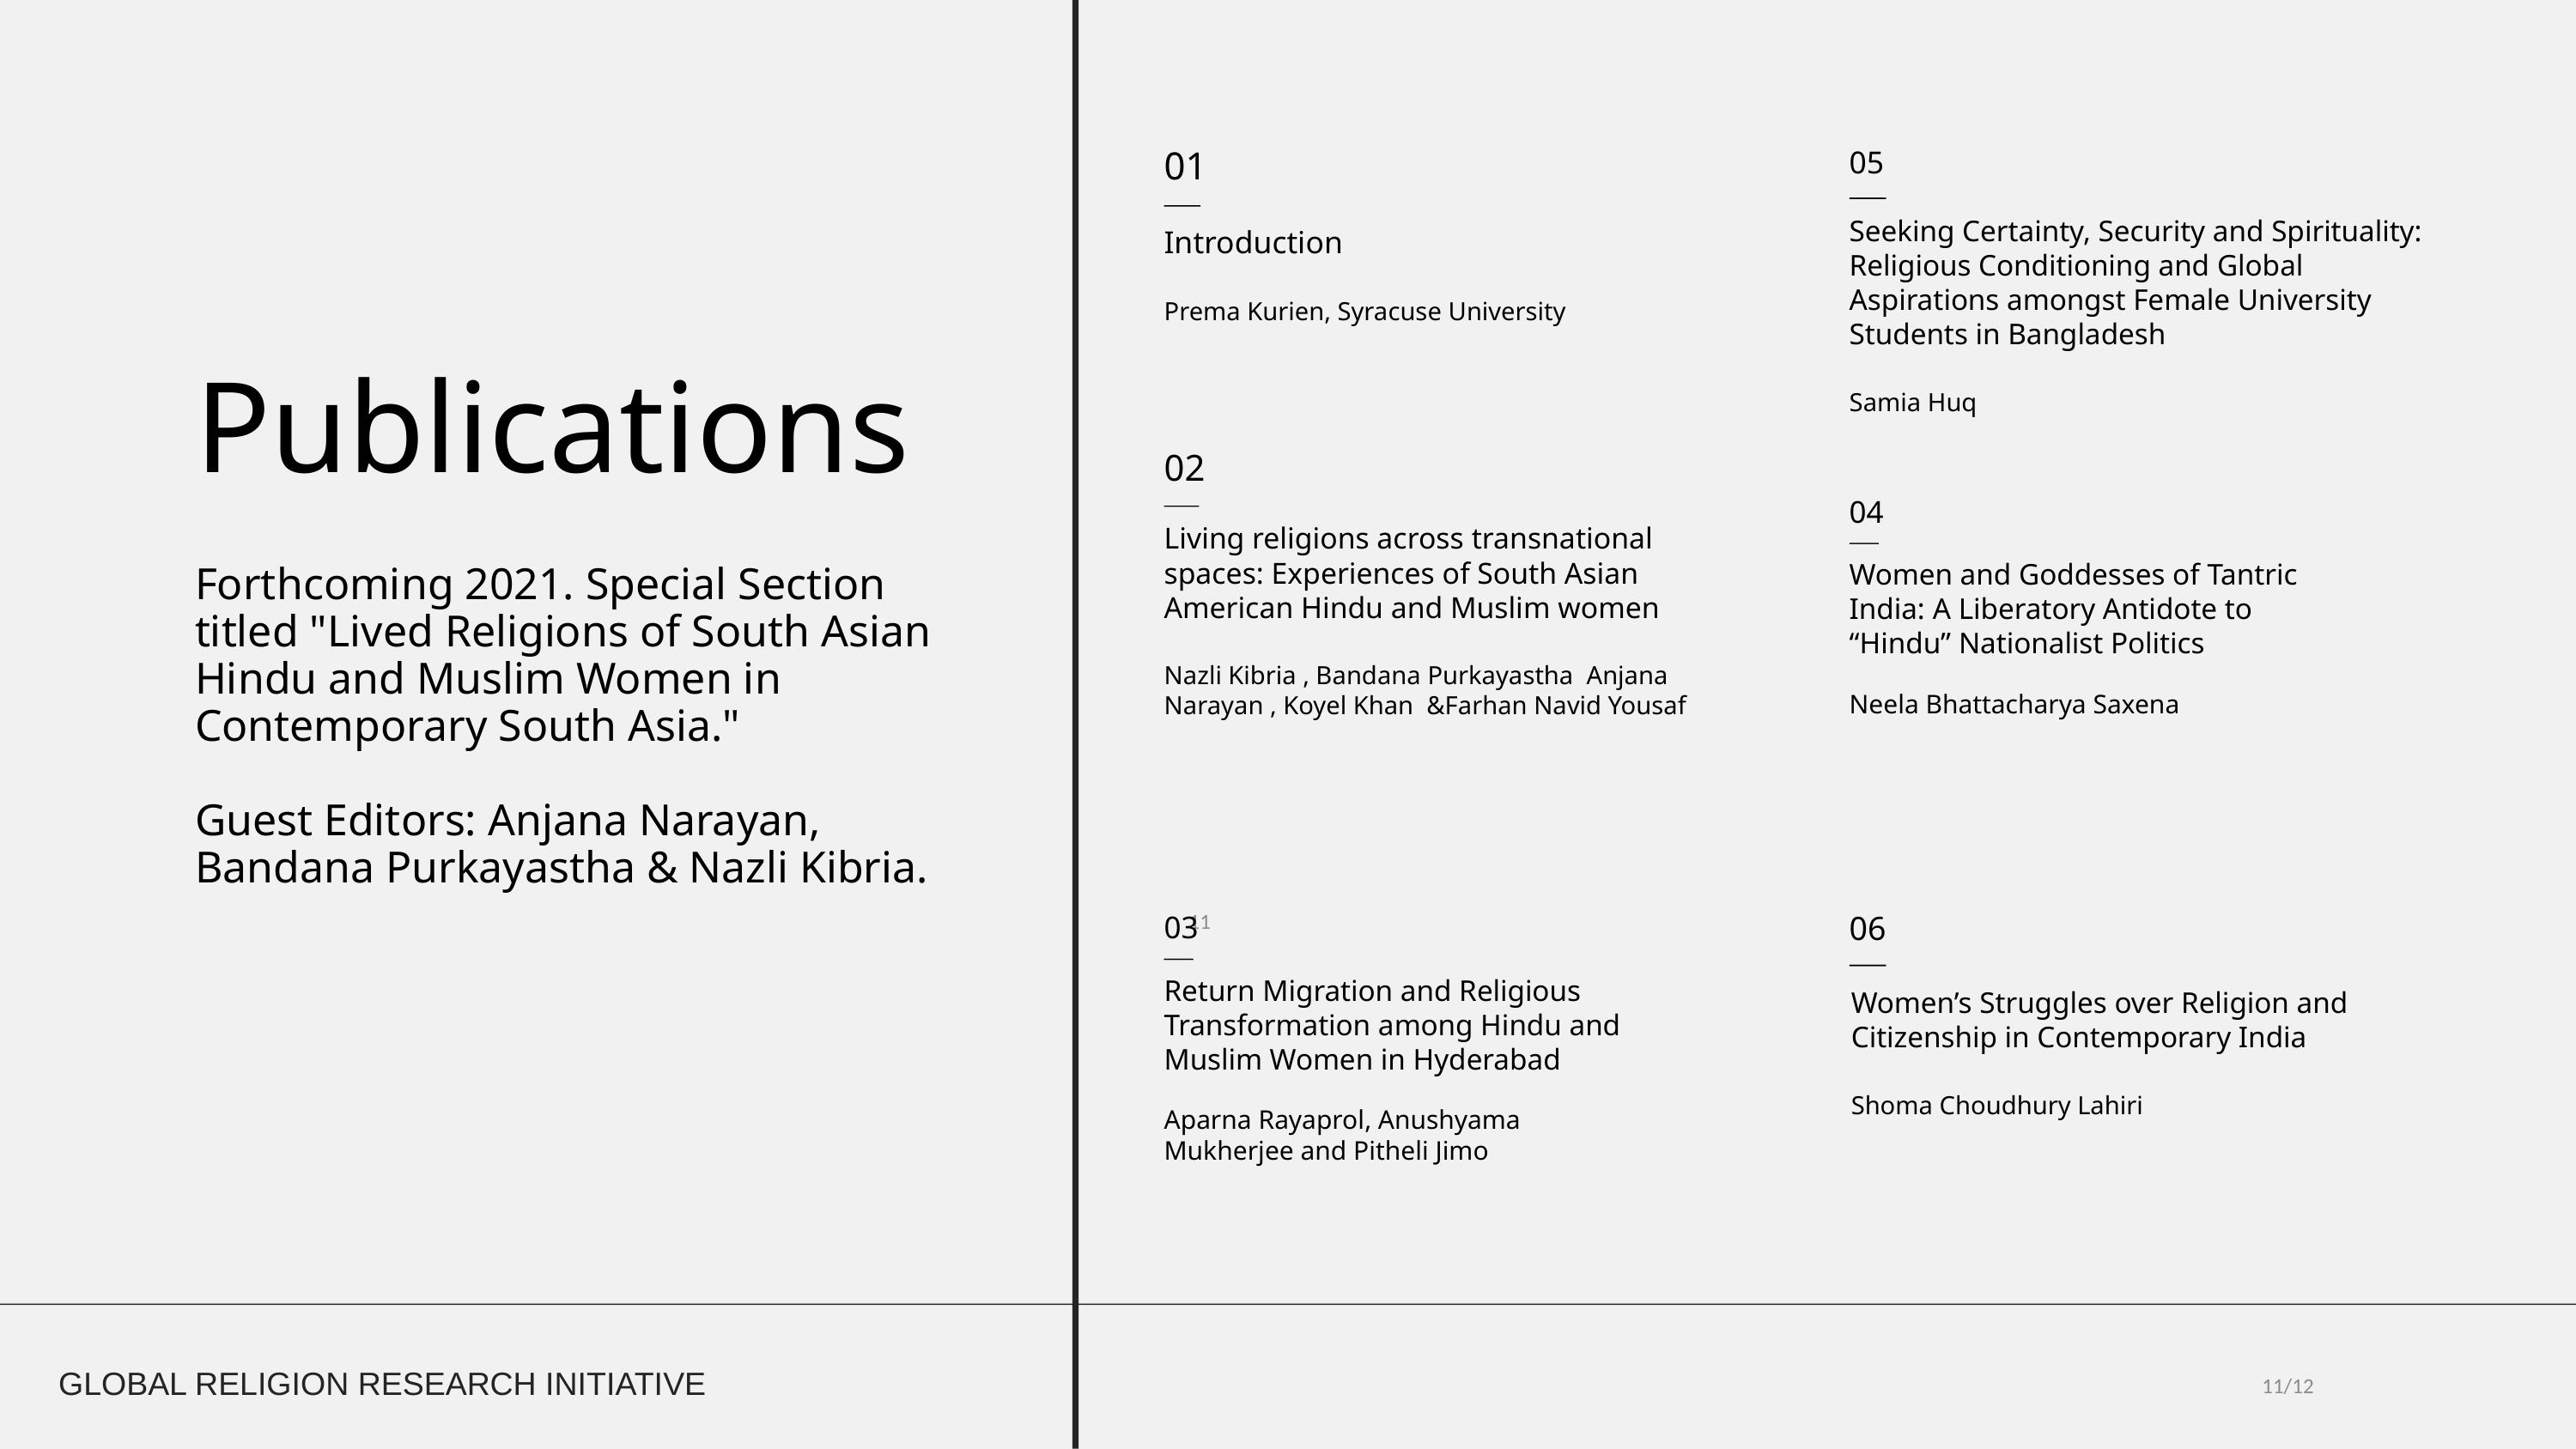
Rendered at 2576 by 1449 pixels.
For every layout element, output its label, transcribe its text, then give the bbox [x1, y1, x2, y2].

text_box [1849, 494, 2313, 782]
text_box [1163, 446, 1721, 719]
footer 11/12 [2084, 1359, 2493, 1411]
text_box [1072, 0, 1079, 894]
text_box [1849, 909, 2432, 1159]
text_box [1849, 144, 2430, 447]
text_box [1072, 947, 1079, 1449]
text_box Publications Forthcoming 2021. Special Section titled "Lived Religions of South Asian Hindu and Muslim Women in Contemporary South Asia." Guest Editors: Anjana Narayan, Bandana Purkayastha & Nazli Kibria. [195, 360, 943, 1143]
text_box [1163, 909, 1628, 1197]
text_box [1163, 144, 1745, 326]
slide_number 11 [922, 894, 1224, 947]
